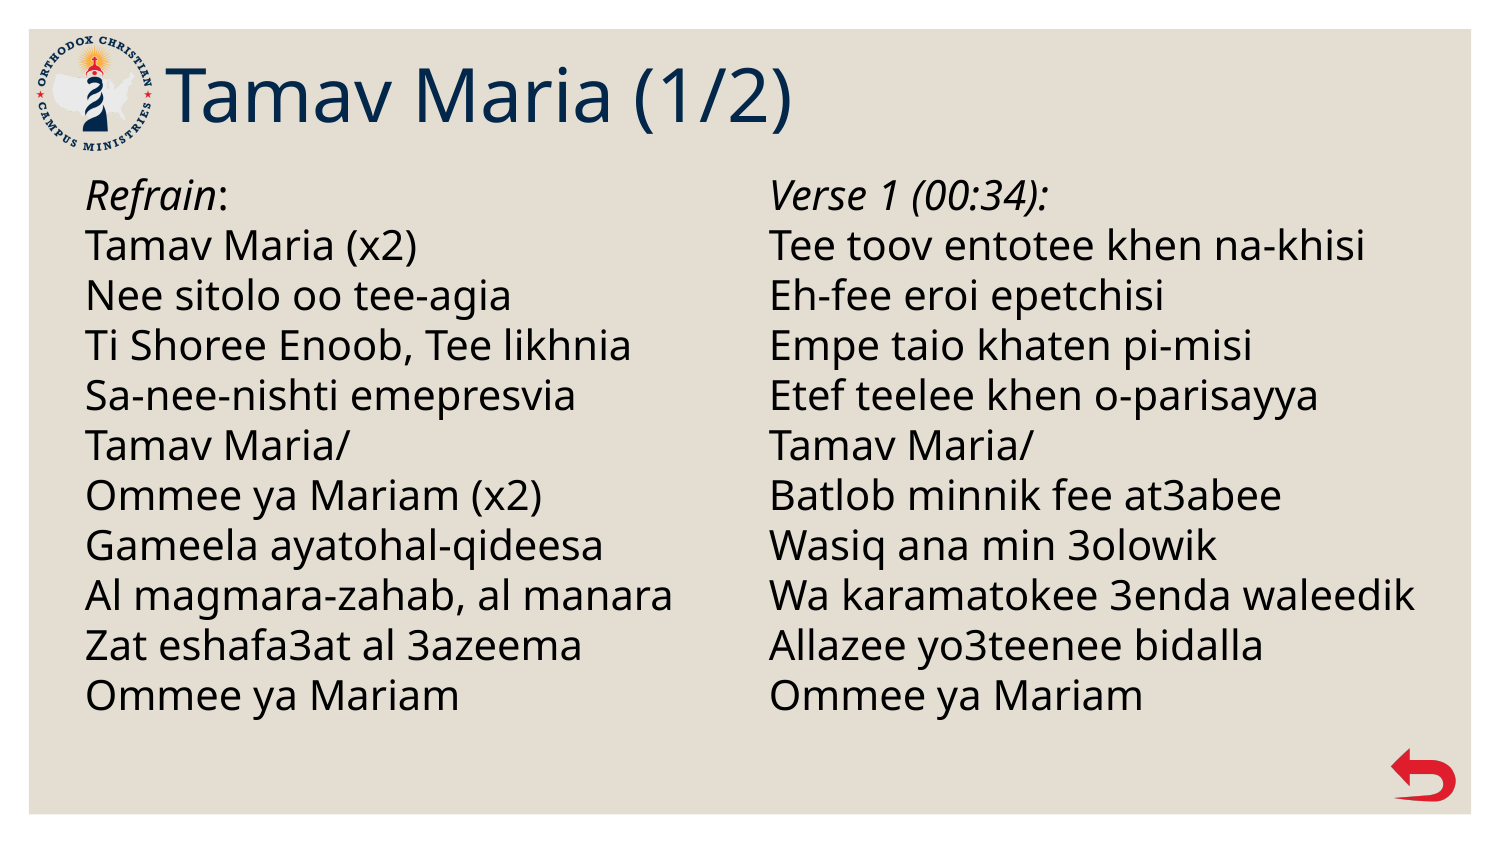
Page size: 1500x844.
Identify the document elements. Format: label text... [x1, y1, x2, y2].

picture [1386, 737, 1461, 813]
list Refrain: Tamav Maria (x2) Nee sitolo oo tee-agia Ti Shoree Enoob, Tee likhnia Sa-nee-nishti emepresvia Tamav Maria/ Ommee ya Mariam (x2) Gameela ayatohal-qideesa Al magmara-zahab, al manara Zat eshafa3at al 3azeema Ommee ya Mariam Verse 1 (00:34): Tee toov entotee khen na-khisi Eh-fee eroi epetchisi Empe taio khaten pi-misi Etef teelee khen o-parisayya Tamav Maria/ Batlob minnik fee at3abee Wasiq ana min 3olowik Wa karamatokee 3enda waleedik Allazee yo3teenee bidalla Ommee ya Mariam [51, 153, 1449, 809]
picture [36, 36, 152, 151]
title Tamav Maria (1/2) [150, 60, 1258, 153]
